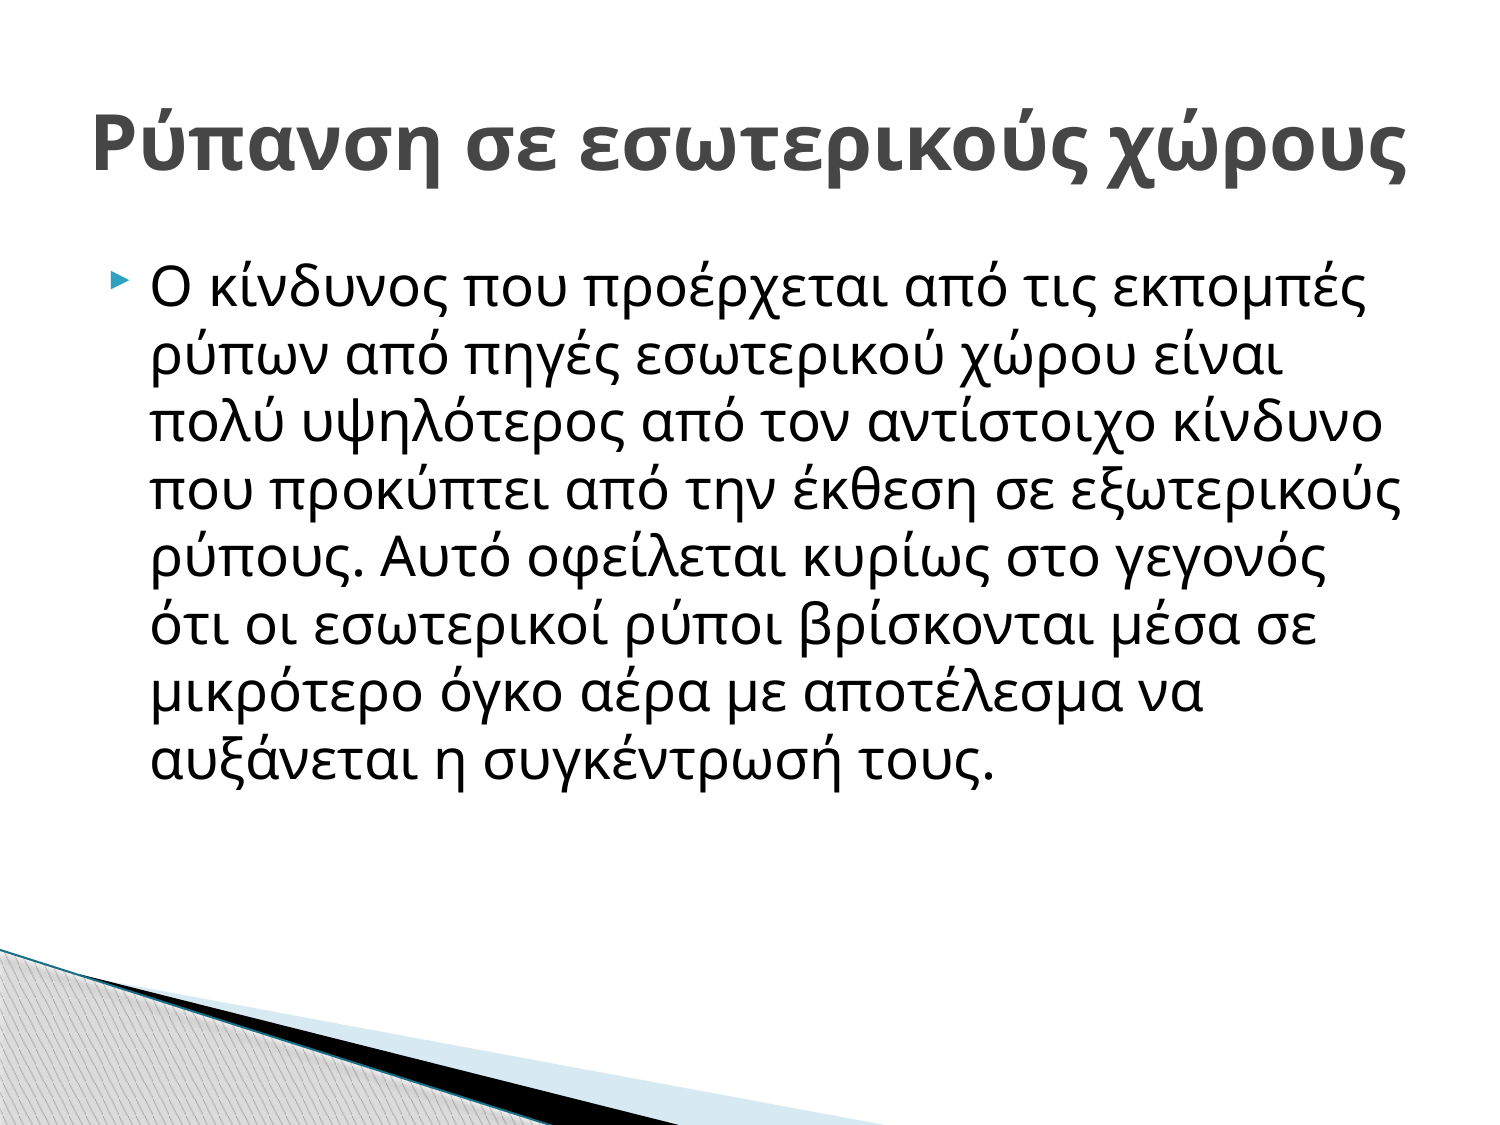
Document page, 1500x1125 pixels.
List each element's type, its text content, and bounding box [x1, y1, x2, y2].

title Ρύπανση σε εσωτερικούς χώρους [75, 45, 1425, 233]
list Ο κίνδυνος που προέρχεται από τις εκπομπές ρύπων από πηγές εσωτερικού χώρου είναι πολύ υψηλότερος από τον αντίστοιχο κίνδυνο που προκύπτει από την έκθεση σε εξωτερικούς ρύπους. Αυτό οφείλεται κυρίως στο γεγονός ότι οι εσωτερικοί ρύποι βρίσκονται μέσα σε μικρότερο όγκο αέρα με αποτέλεσμα να αυξάνεται η συγκέντρωσή τους. [75, 243, 1425, 986]
